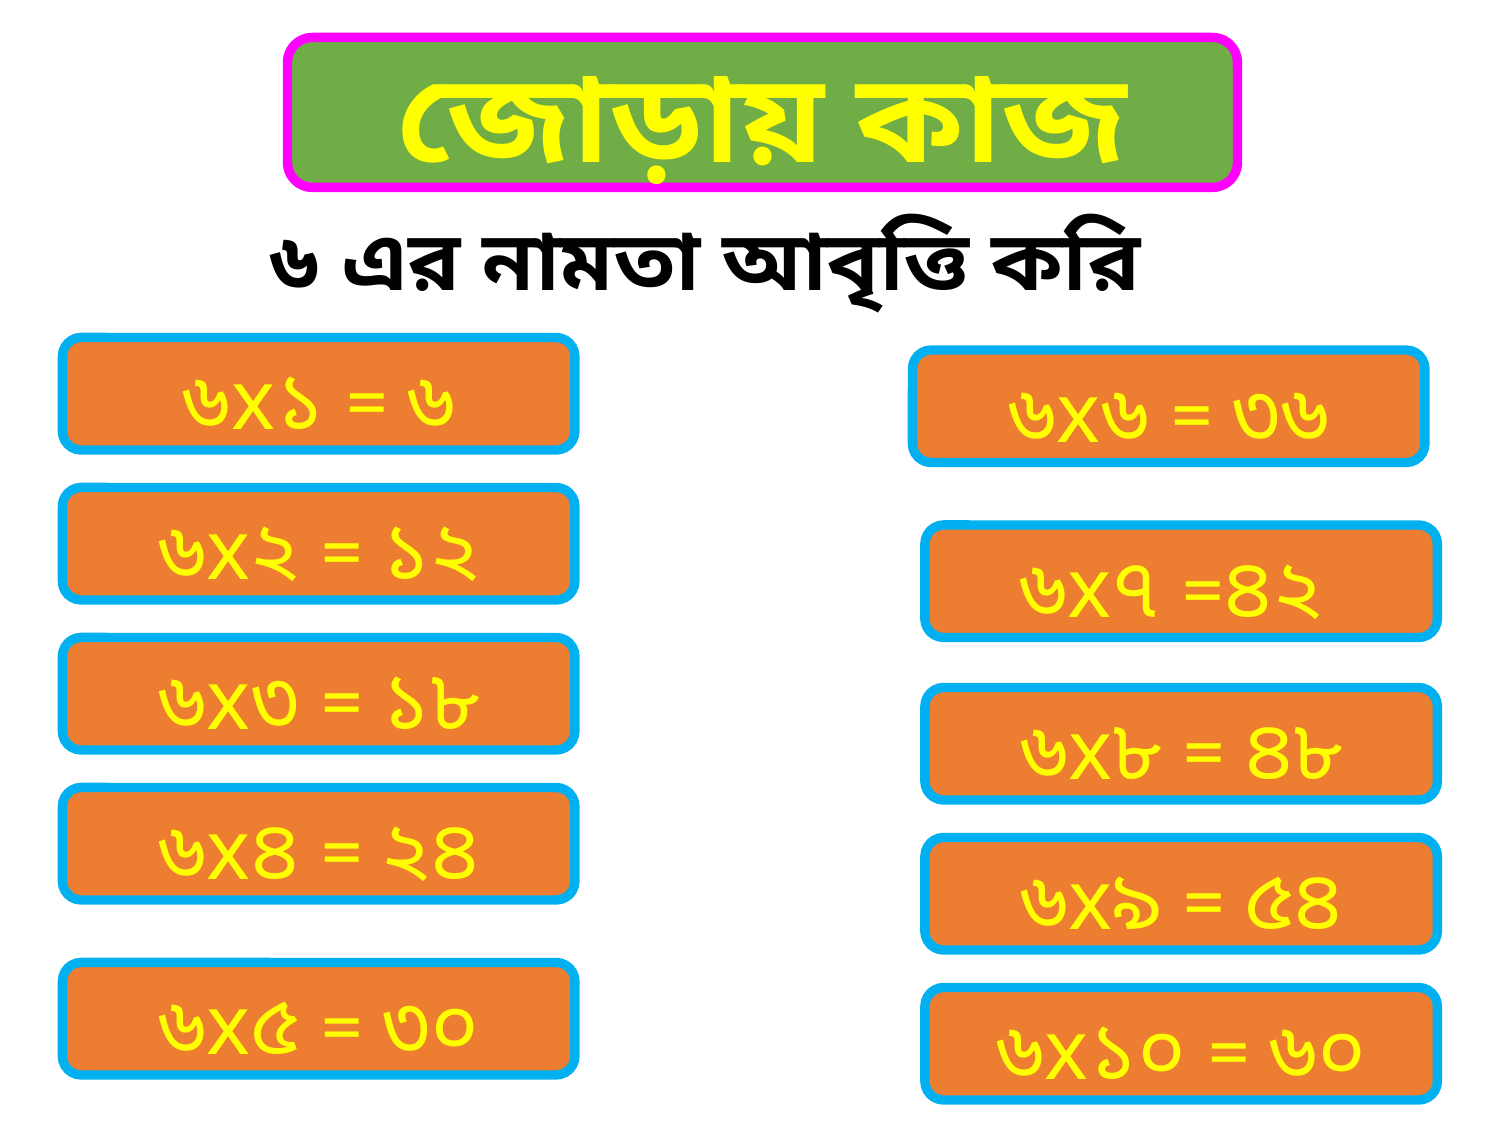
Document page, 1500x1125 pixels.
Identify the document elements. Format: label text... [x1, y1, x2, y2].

text_box জোড়ায় কাজ [286, 36, 1239, 189]
text_box ৬x৪ = ২৪ [61, 786, 576, 902]
text_box ৬x৮ = ৪৮ [923, 686, 1439, 802]
text_box ৬x২ = ১২ [61, 486, 576, 602]
text_box ৬x৯ = ৫৪ [923, 836, 1439, 952]
text_box ৬x৬ = ৩৬ [911, 348, 1426, 464]
text_box ৬x১০ = ৬০ [923, 986, 1439, 1102]
text_box ৬x৭ =৪২ [923, 523, 1439, 639]
text_box ৬x৫ = ৩০ [61, 961, 576, 1077]
text_box ৬ এর নামতা আবৃত্তি করি [254, 200, 1178, 315]
text_box ৬x৩ = ১৮ [61, 636, 576, 752]
text_box ৬x১ = ৬ [61, 336, 576, 452]
